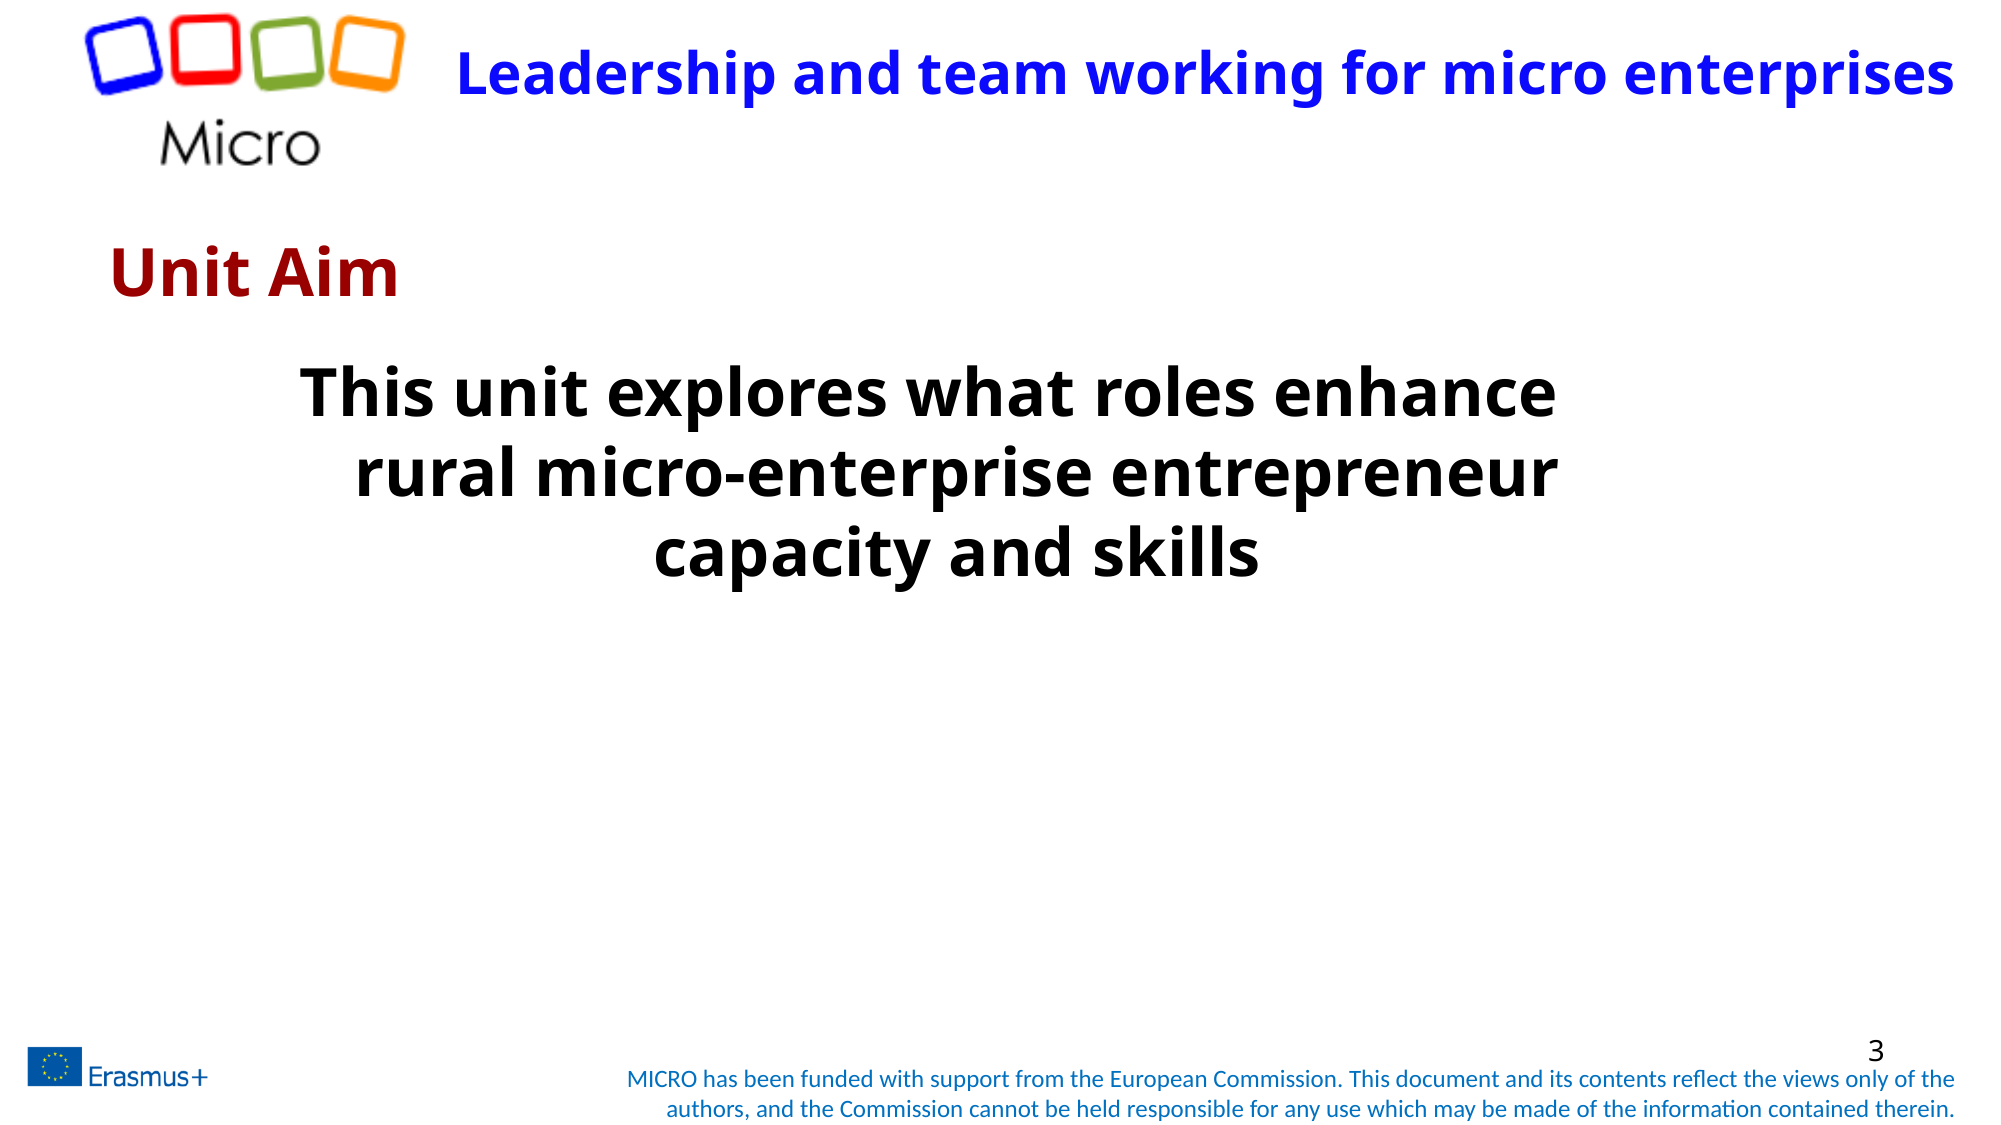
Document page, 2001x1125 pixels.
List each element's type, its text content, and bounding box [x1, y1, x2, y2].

title Leadership and team working for micro enterprises [170, 0, 1971, 188]
picture [27, 1046, 208, 1087]
slide_number 3 [1433, 1024, 1900, 1103]
text_box Unit Aim [93, 222, 512, 317]
picture [0, 0, 486, 190]
list This unit explores what roles enhance rural micro-enterprise entrepreneur capacity and skills [196, 342, 1663, 969]
